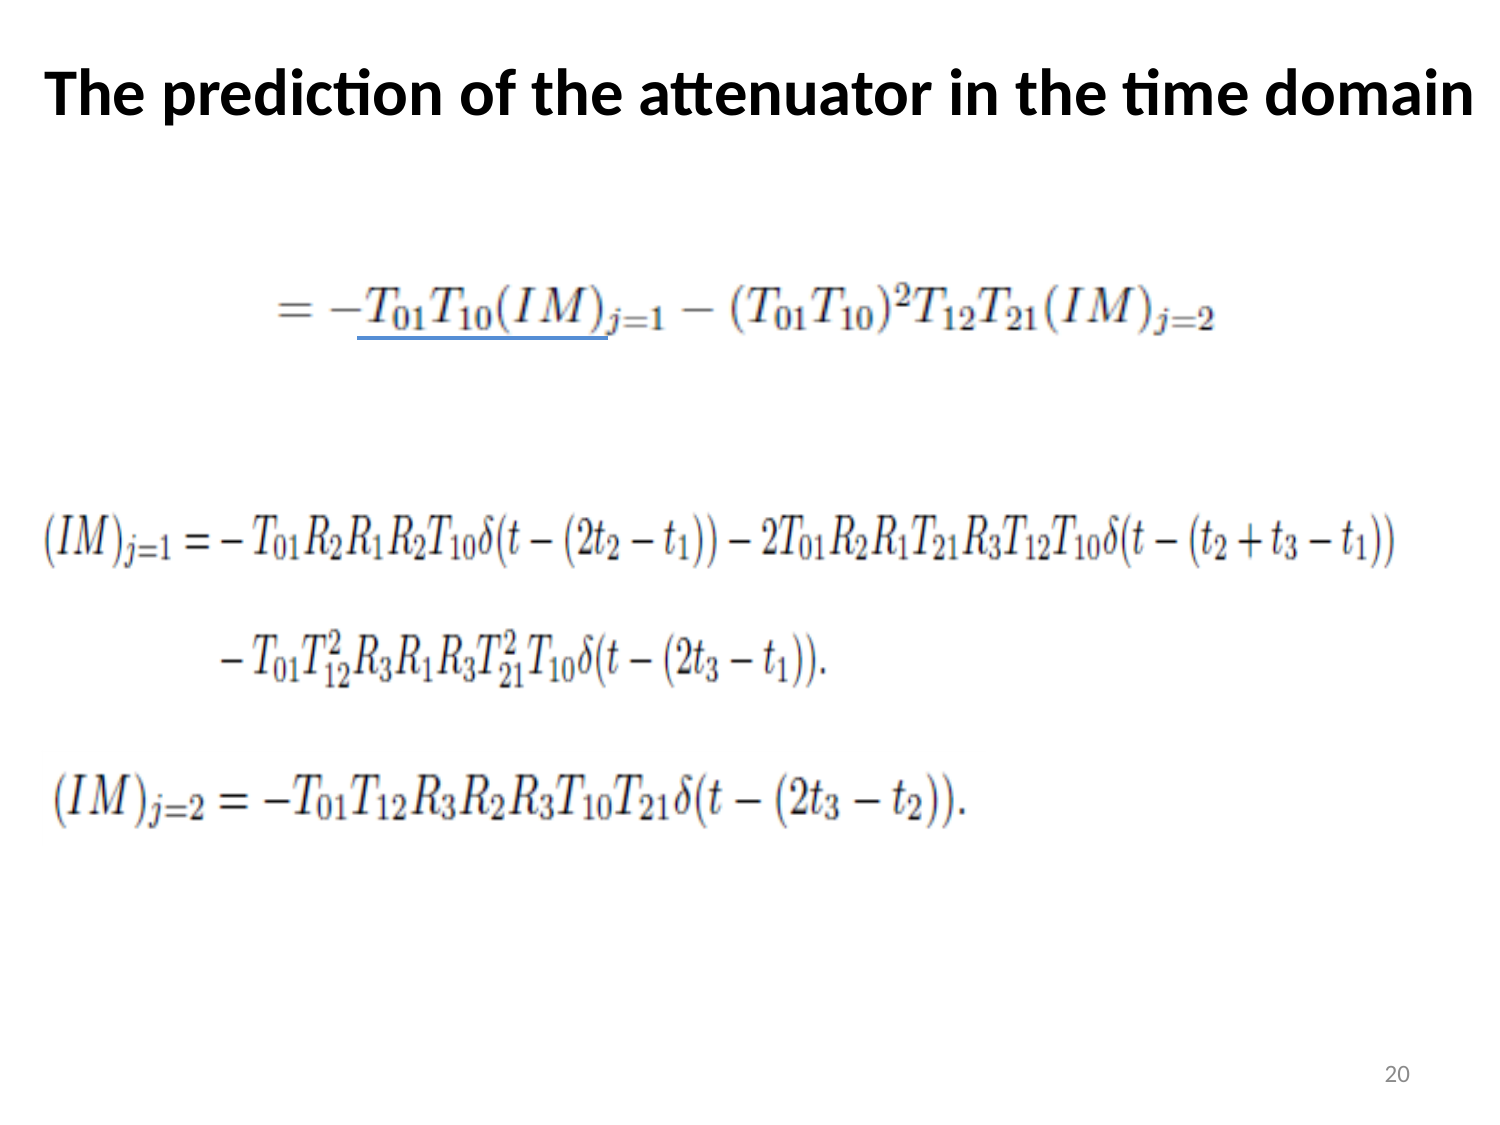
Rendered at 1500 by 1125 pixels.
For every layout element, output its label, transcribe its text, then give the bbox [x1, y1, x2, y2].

picture [41, 749, 986, 847]
text_box The prediction of the attenuator in the time domain [29, 41, 1500, 136]
picture [29, 491, 1416, 705]
picture [257, 266, 1258, 361]
slide_number 20 [1074, 1042, 1425, 1103]
